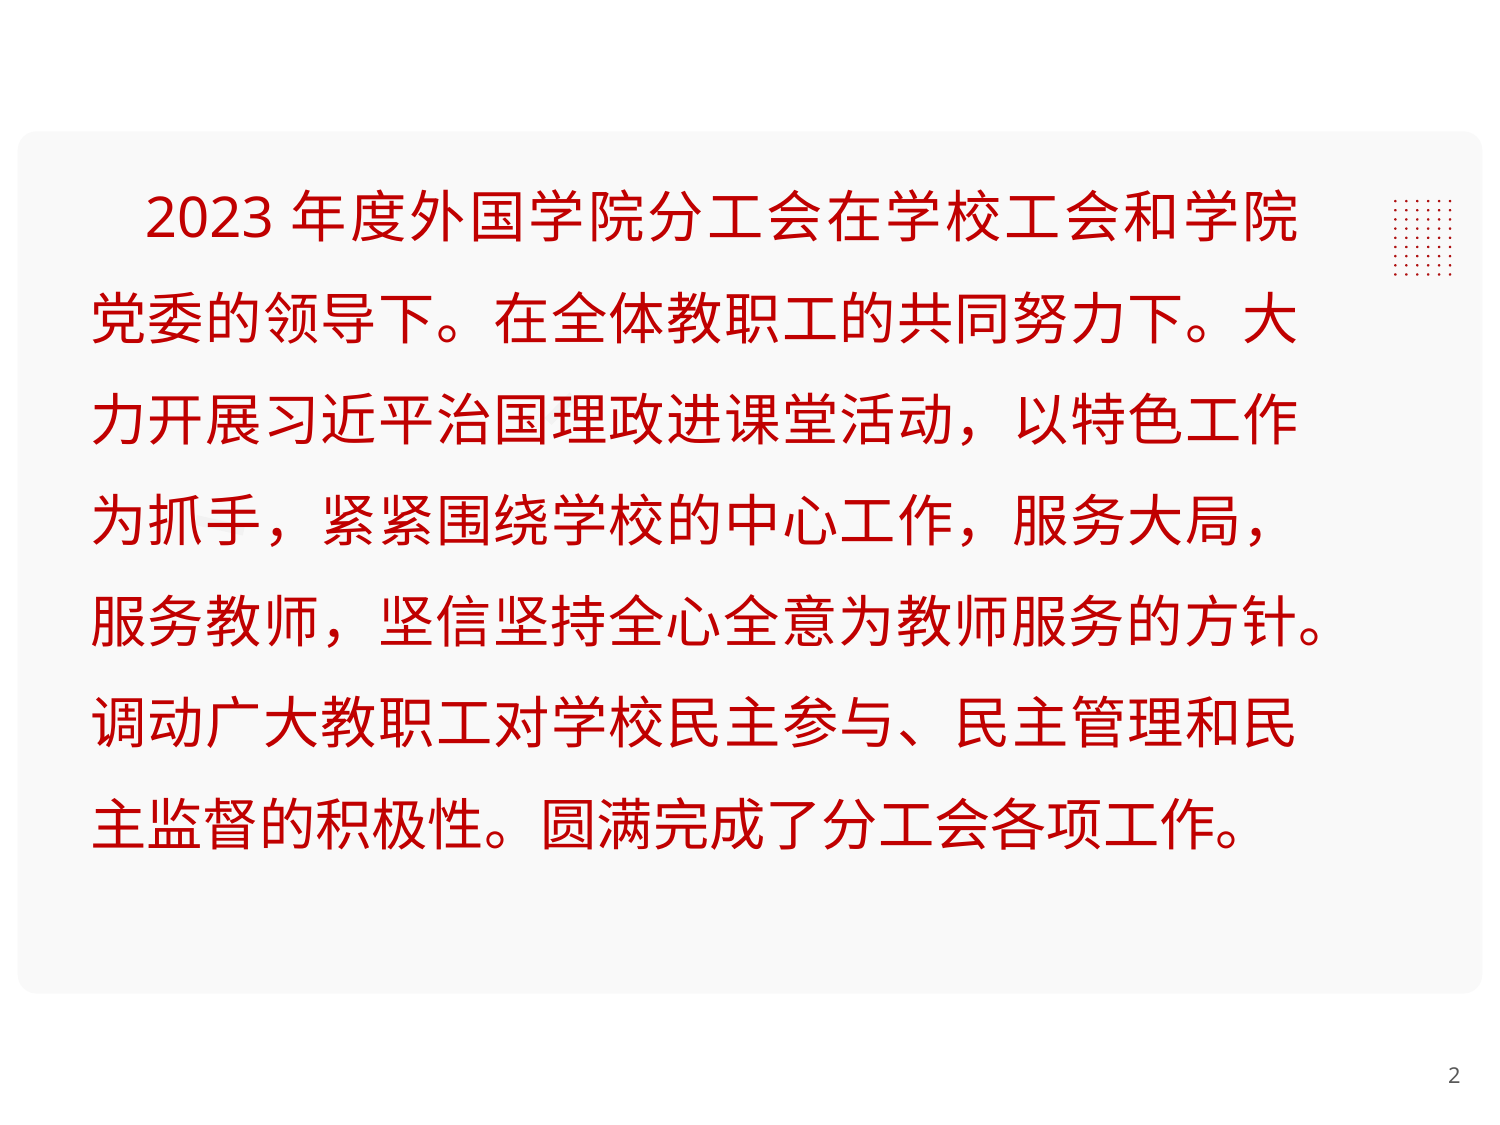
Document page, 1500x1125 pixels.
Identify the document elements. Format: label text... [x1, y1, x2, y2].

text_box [195, 520, 244, 531]
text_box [1394, 199, 1452, 276]
text_box 2023年度外国学院分工会在学校工会和学院党委的领导下。在全体教职工的共同努力下。大力开展习近平治国理政进课堂活动，以特色工作为抓手，紧紧围绕学校的中心工作，服务大局，服务教师，坚信坚持全心全意为教师服务的方针。调动广大教职工对学校民主参与、民主管理和民主监督的积极性。圆满完成了分工会各项工作。 [75, 140, 1323, 864]
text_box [547, 395, 574, 422]
